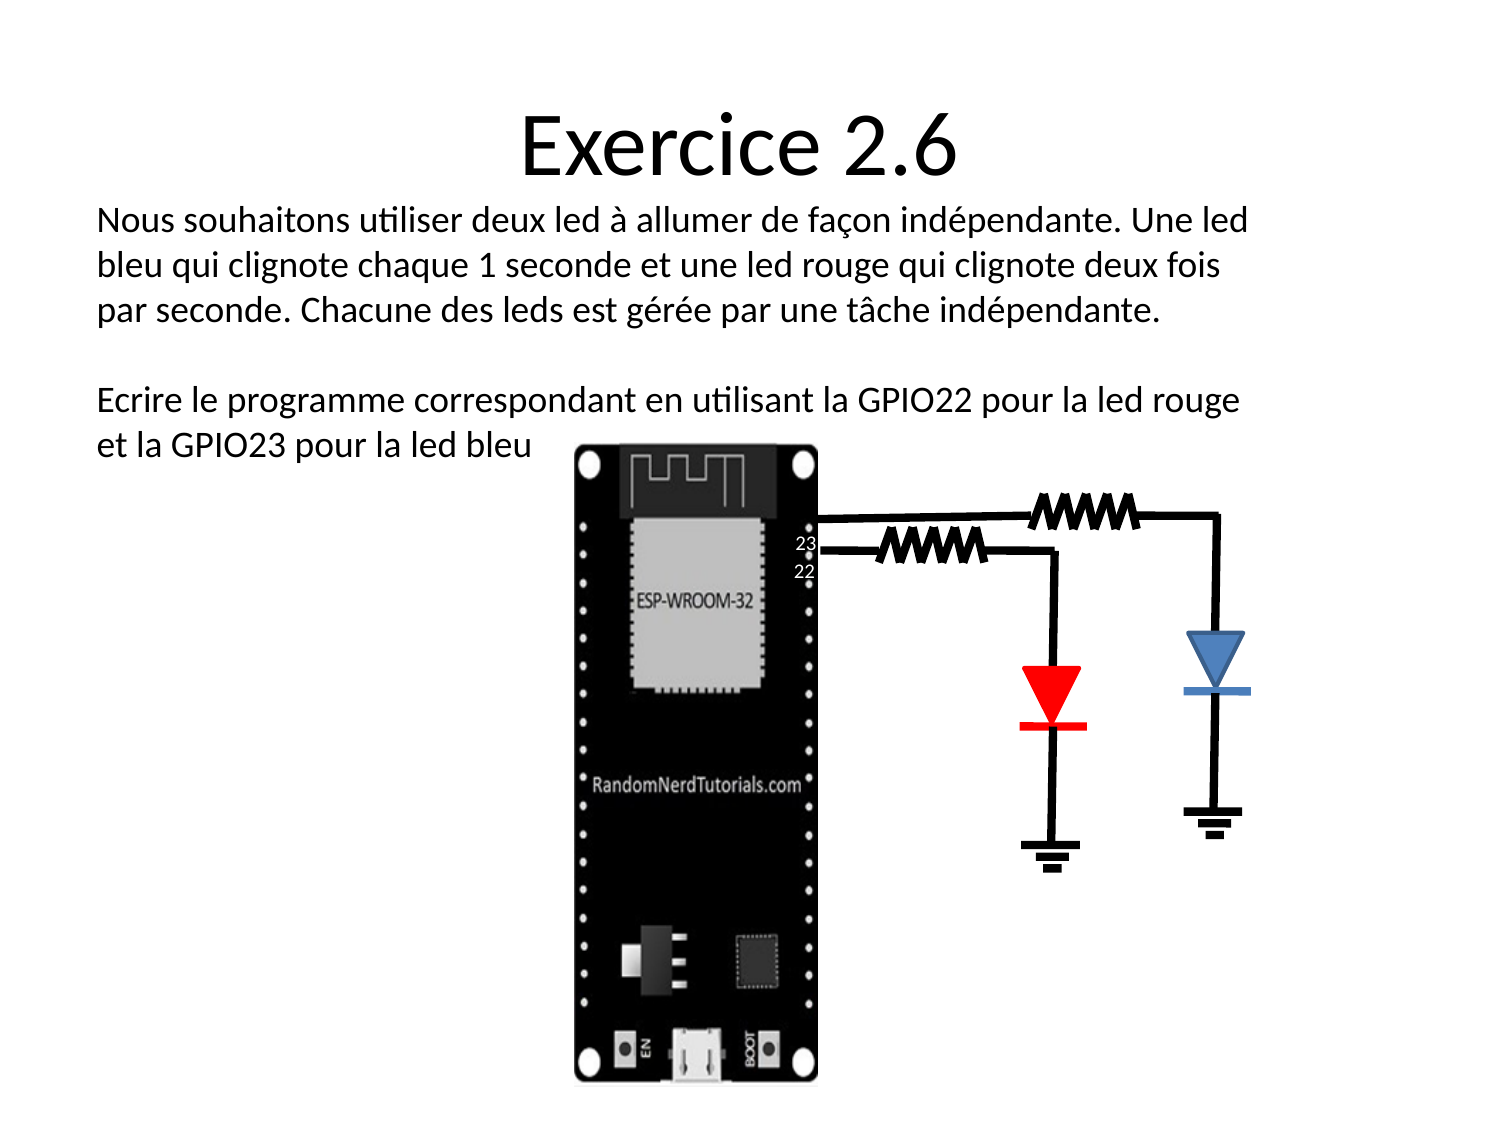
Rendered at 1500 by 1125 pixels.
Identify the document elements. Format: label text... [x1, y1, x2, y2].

title Exercice 2.6 [75, 45, 1425, 233]
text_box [573, 441, 1252, 1087]
text_box Nous souhaitons utiliser deux led à allumer de façon indépendante. Une led bleu qui clignote chaque 1 seconde et une led rouge qui clignote deux fois par seconde. Chacune des leds est gérée par une tâche indépendante. Ecrire le programme correspondant en utilisant la GPIO22 pour la led rouge et la GPIO23 pour la led bleu [81, 187, 1266, 473]
